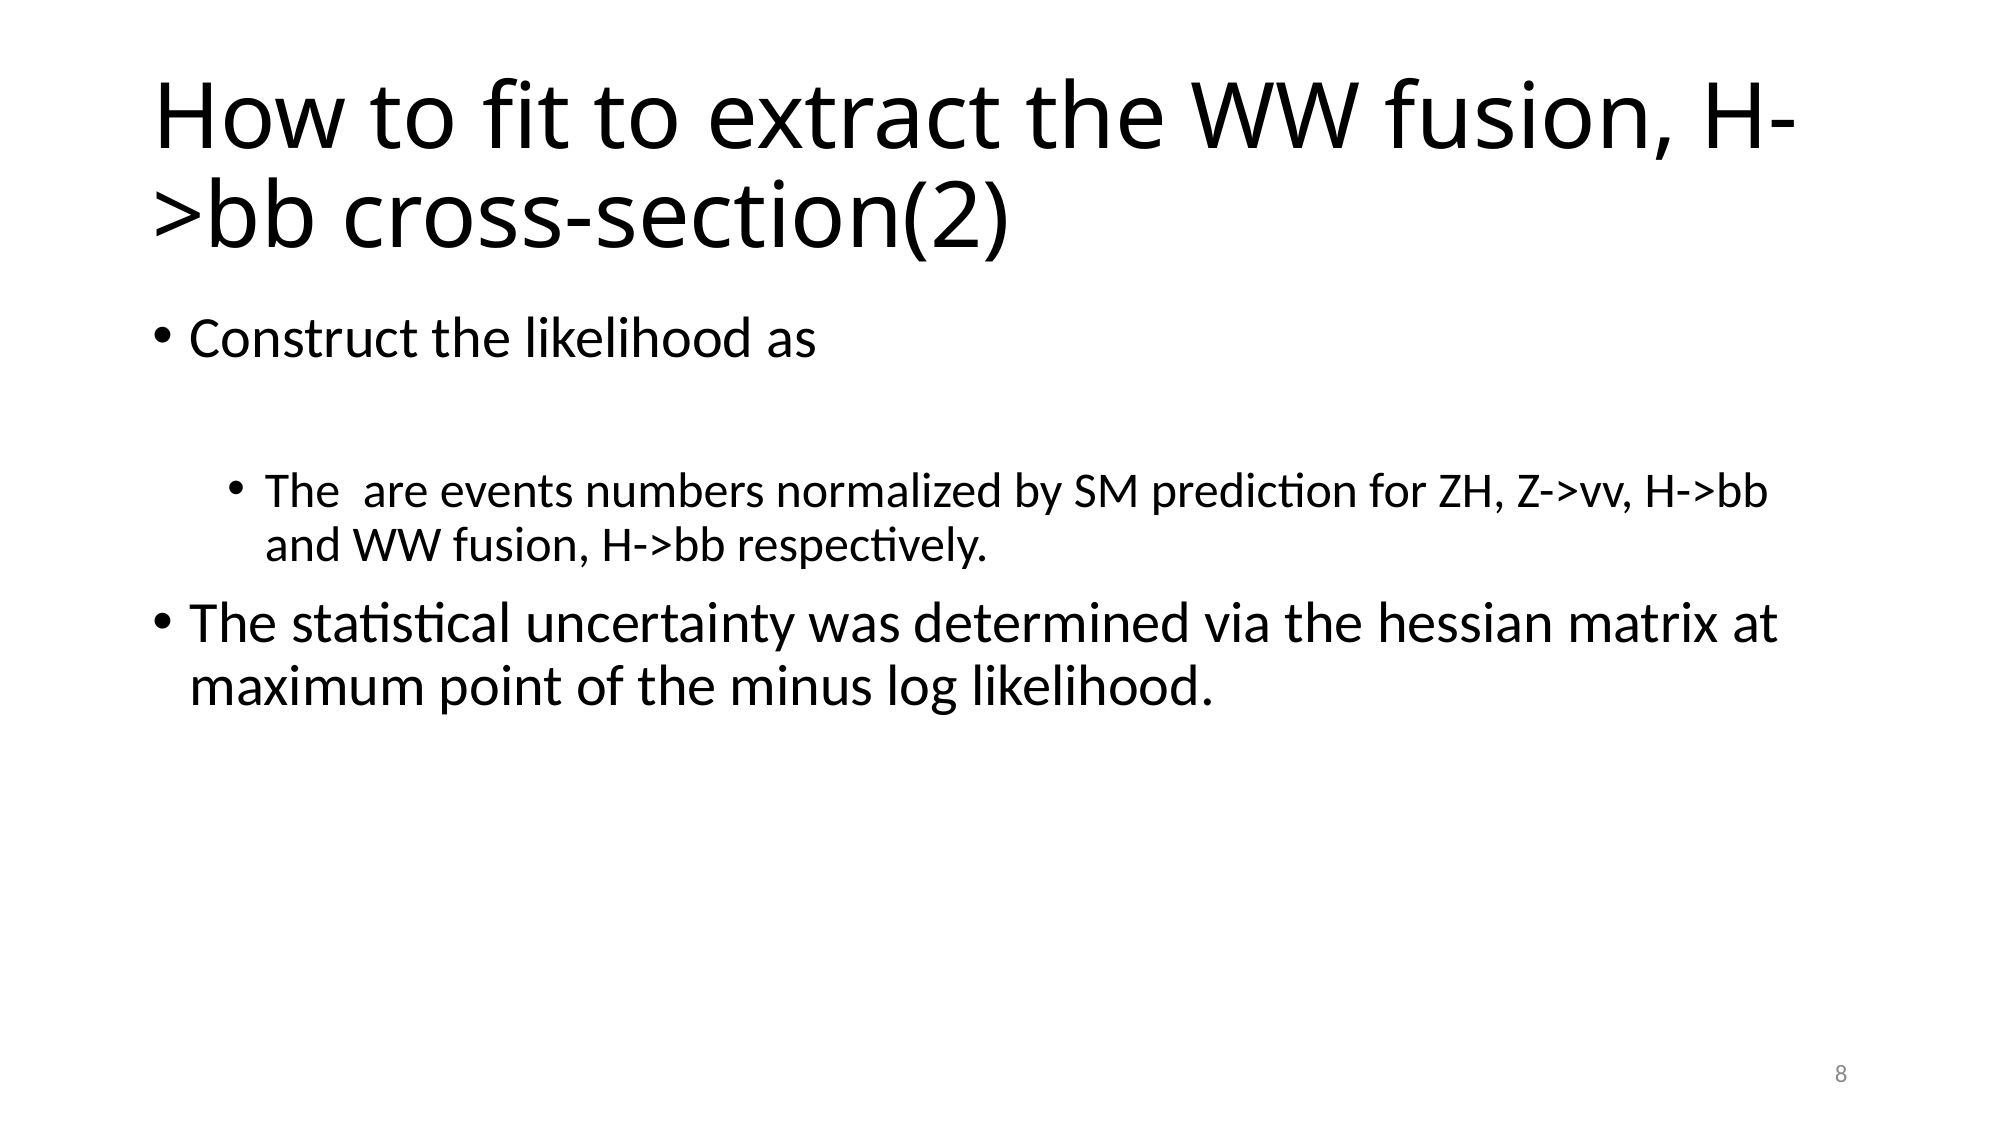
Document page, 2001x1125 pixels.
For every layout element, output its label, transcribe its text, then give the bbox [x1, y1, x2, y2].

slide_number 8 [1412, 1042, 1863, 1103]
title How to fit to extract the WW fusion, H->bb cross-section(2) [137, 59, 1863, 278]
